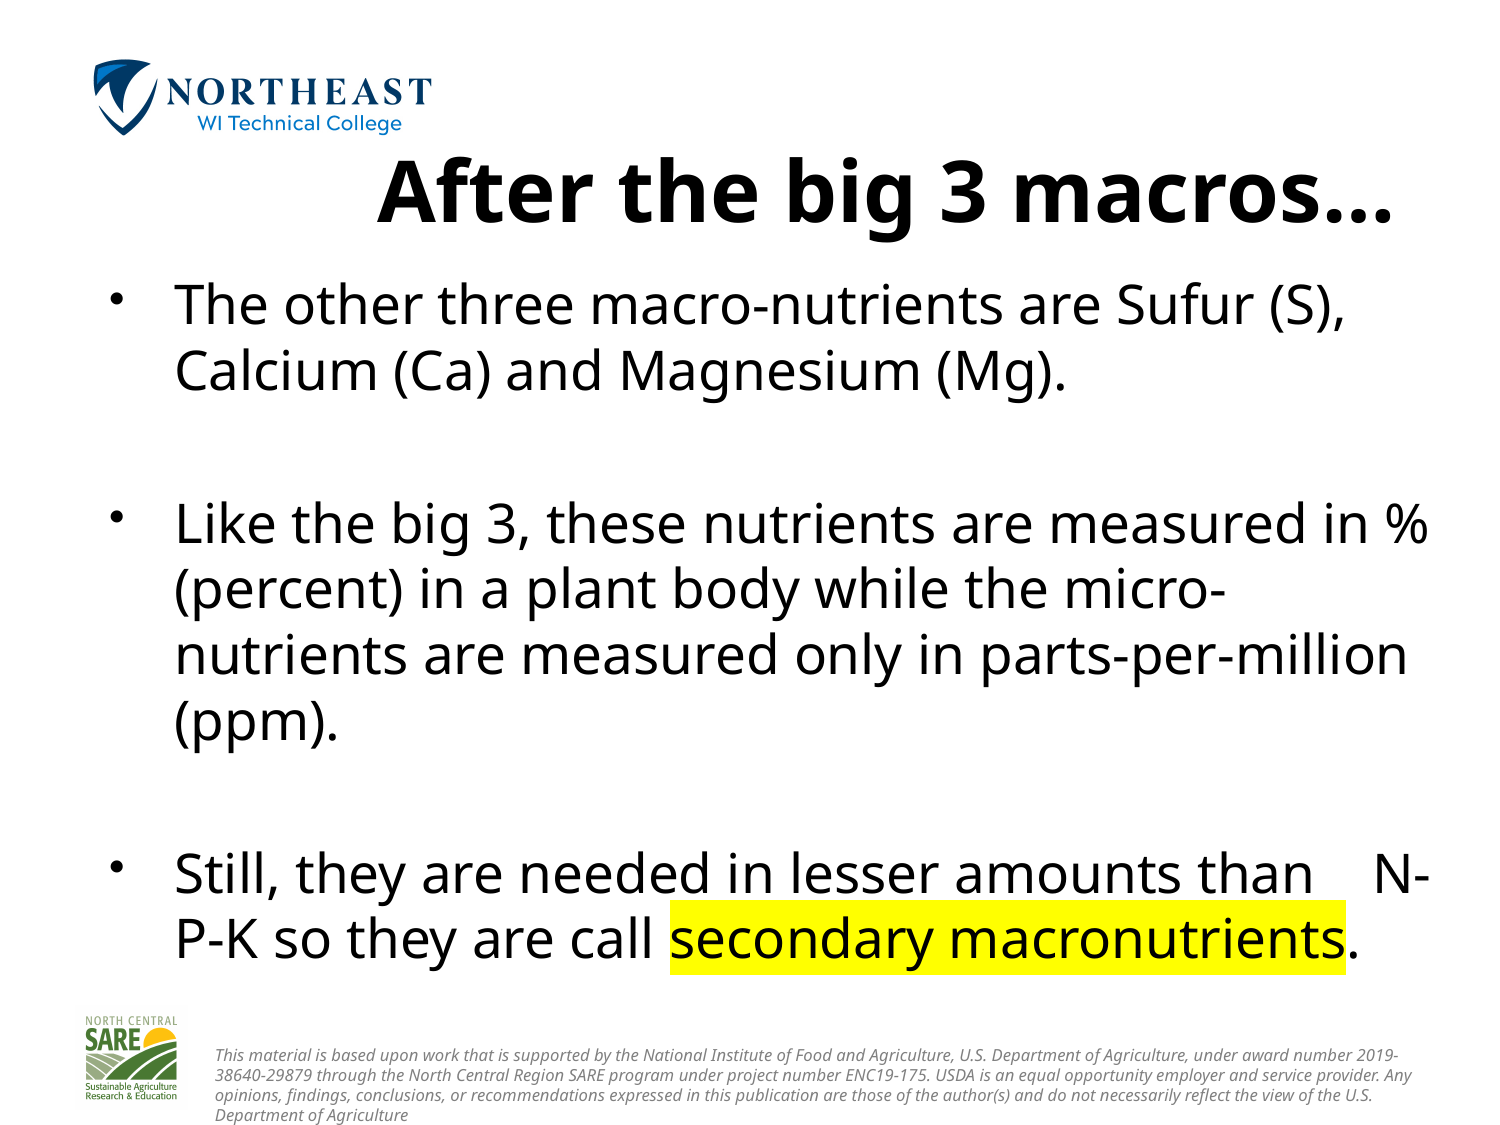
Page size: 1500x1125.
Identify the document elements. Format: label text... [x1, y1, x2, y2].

picture [75, 40, 450, 153]
list The other three macro-nutrients are Sufur (S), Calcium (Ca) and Magnesium (Mg). Like the big 3, these nutrients are measured in % (percent) in a plant body while the micro-nutrients are measured only in parts-per-million (ppm). Still, they are needed in lesser amounts than N-P-K so they are call secondary macronutrients. [75, 262, 1450, 1035]
title After the big 3 macros… [211, 94, 1500, 282]
picture [75, 1035, 188, 1110]
